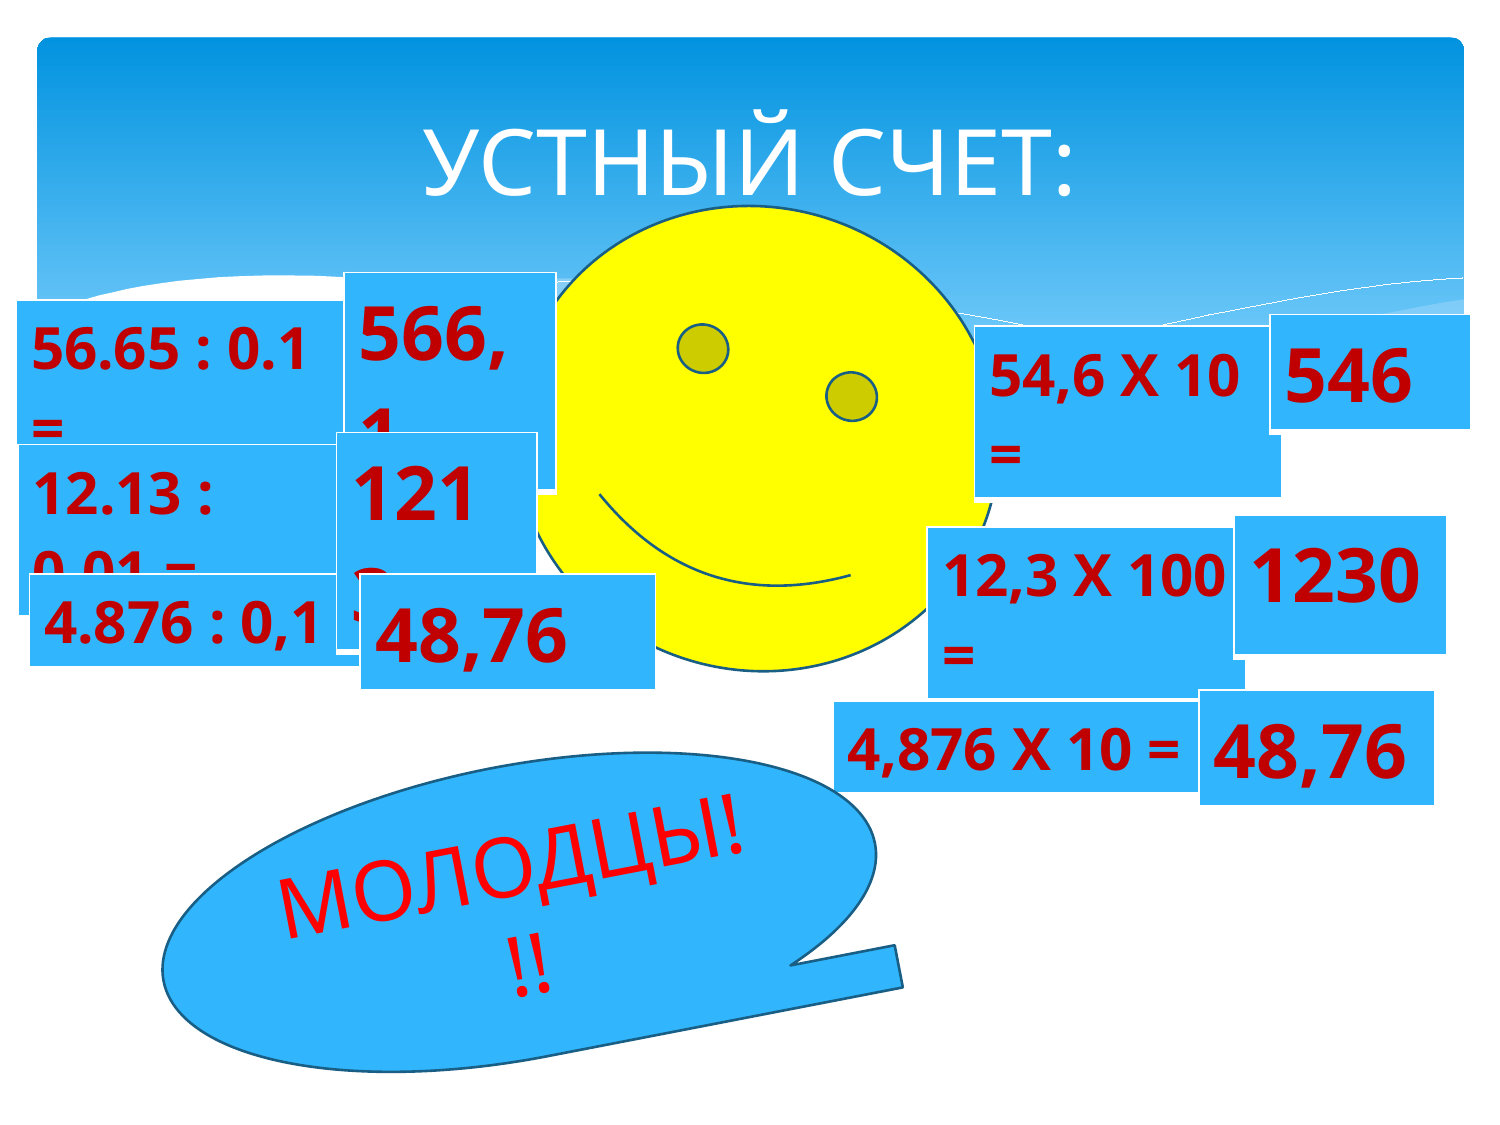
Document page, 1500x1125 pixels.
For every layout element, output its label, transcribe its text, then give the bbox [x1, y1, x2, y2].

table_header 566,1 [364, 409, 388, 432]
table_header 4,876 Х 10 = [834, 702, 1198, 792]
table_header 1230 [1235, 516, 1446, 654]
table_header 566,1 [362, 307, 397, 360]
table_header 12,3 Х 100 = [928, 528, 1245, 698]
table_header 566,1 [490, 352, 503, 369]
table_header 12.13 : 0.01 = [19, 445, 336, 615]
table_header 4.876 : 0,1 = [30, 575, 359, 666]
table_header 566,1 [447, 306, 484, 360]
title УСТНЫЙ СЧЕТ: [75, 55, 1425, 261]
table_header 546 [1271, 315, 1470, 429]
table_header 48,76 [1200, 691, 1434, 805]
table_header 48,76 [361, 575, 655, 689]
table_header 566,1 [404, 306, 441, 360]
text_box [538, 261, 993, 673]
table_header 1213 [337, 433, 536, 649]
text_box МОЛОДЦЫ!!! [161, 751, 905, 1074]
table_header 54,6 Х 10 = [975, 327, 1281, 497]
table_header 56.65 : 0.1 = [17, 301, 343, 444]
